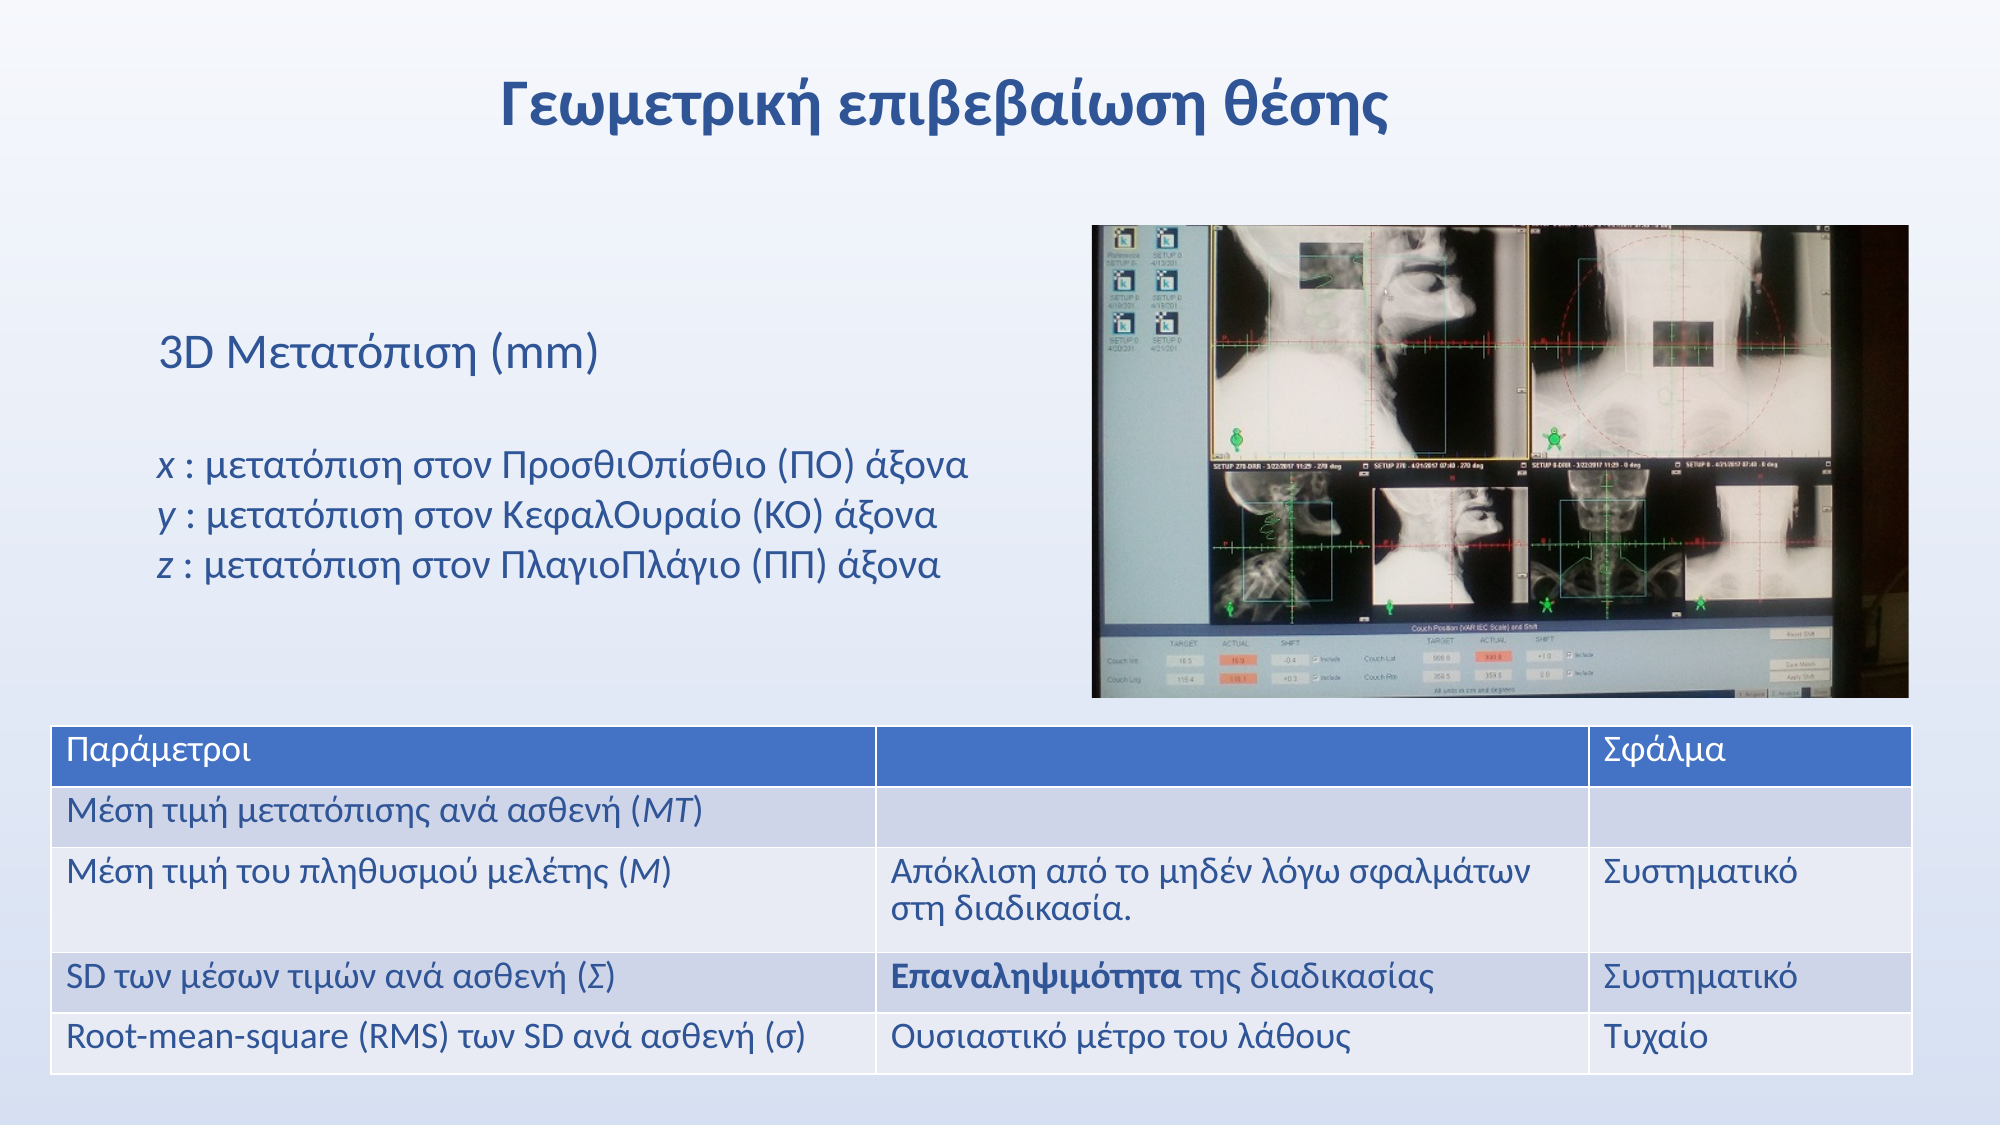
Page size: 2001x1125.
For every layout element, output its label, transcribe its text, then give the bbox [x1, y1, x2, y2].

picture [1091, 225, 1909, 698]
table_header [877, 727, 1588, 786]
table_header Παράμετροι [52, 727, 875, 786]
table_cell Ουσιαστικό μέτρο του λάθους [877, 1014, 1588, 1073]
table_header Σφάλμα [1590, 727, 1911, 786]
table_cell Μέση τιμή του πληθυσμού μελέτης (M) [52, 848, 875, 952]
text_box x : μετατόπιση στον ΠροσθιΟπίσθιο (ΠΟ) άξονα y : μετατόπιση στον ΚεφαλΟυραίο (ΚΟ) άξονα z : μετατόπιση στον ΠλαγιοΠλάγιο (ΠΠ) άξονα [142, 429, 1044, 595]
table_cell SD των μέσων τιμών ανά ασθενή (Σ) [52, 953, 875, 1012]
table_cell Συστηματικό [1590, 848, 1911, 952]
text_box Γεωμετρική επιβεβαίωση θέσης [483, 50, 1408, 146]
table_cell Συστηματικό [1590, 953, 1911, 1012]
table_cell Απόκλιση από το μηδέν λόγω σφαλμάτων στη διαδικασία. [877, 848, 1588, 952]
table_cell Τυχαίο [1590, 1014, 1911, 1073]
table_cell [1590, 788, 1911, 847]
table_cell Μέση τιμή μετατόπισης ανά ασθενή (ΜΤ) [52, 788, 875, 847]
table_cell Root-mean-square (RMS) των SD ανά ασθενή (σ) [52, 1014, 875, 1073]
table_cell Επαναληψιμότητα της διαδικασίας [877, 953, 1588, 1012]
table_cell [877, 788, 1588, 847]
